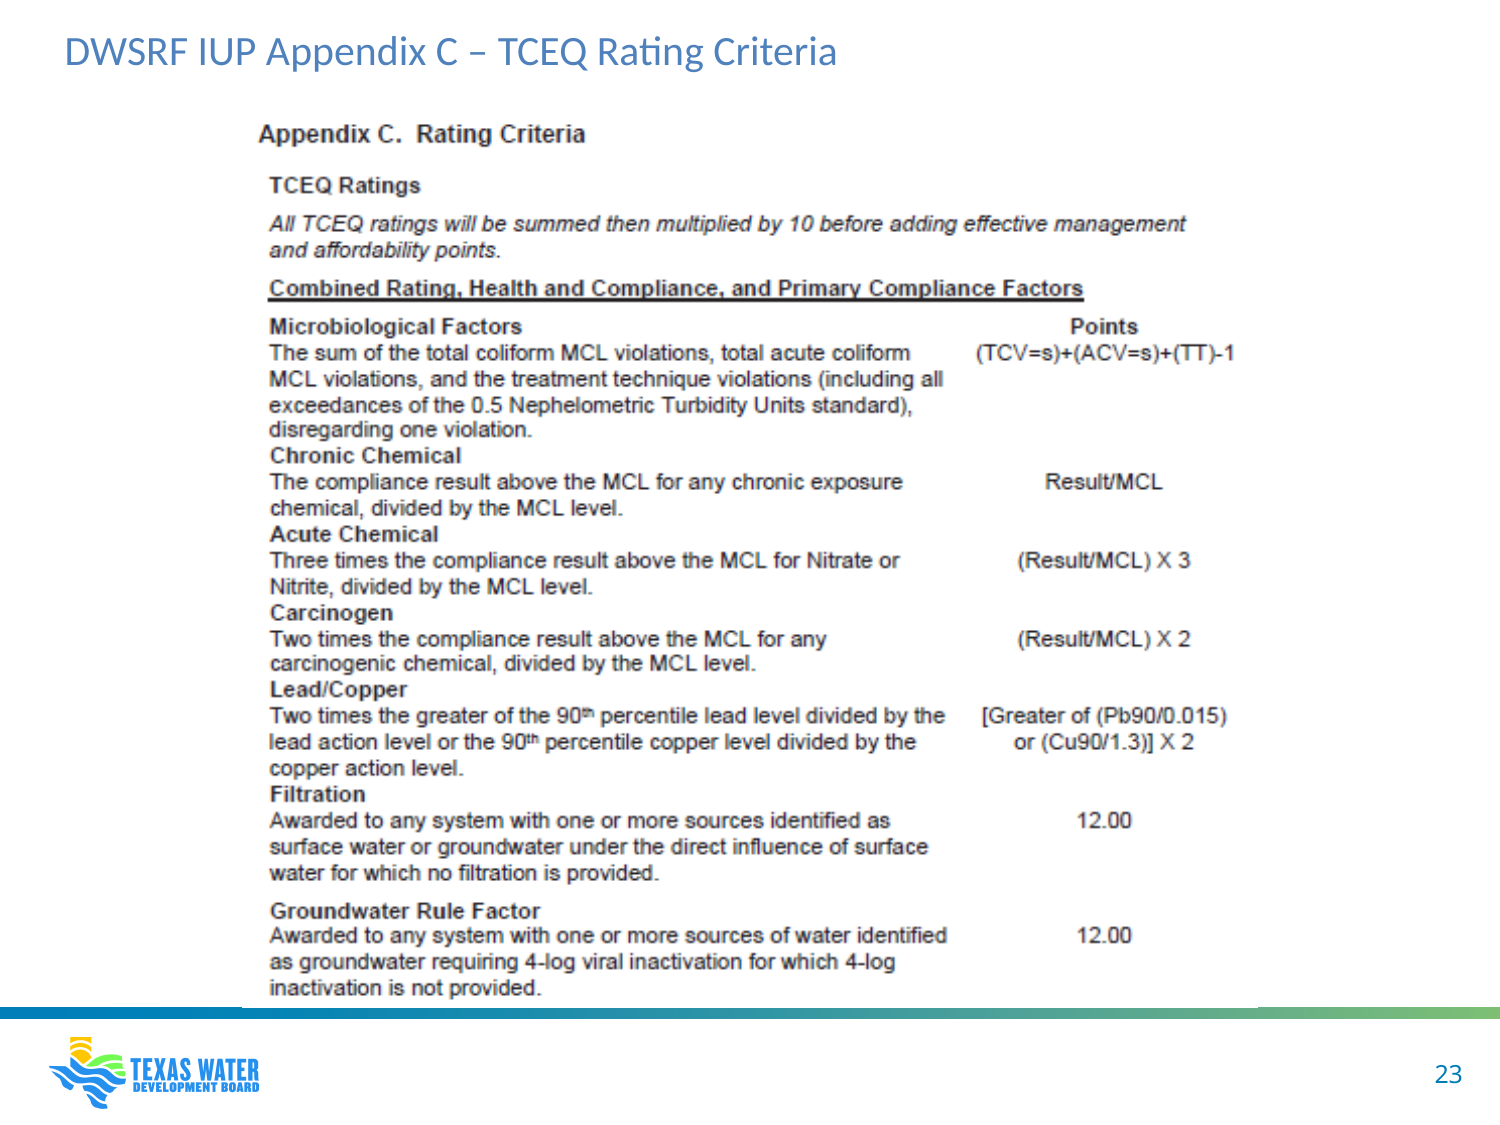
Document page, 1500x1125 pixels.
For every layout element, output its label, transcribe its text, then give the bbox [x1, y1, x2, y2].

picture [242, 117, 1500, 1019]
picture [49, 1037, 259, 1109]
text_box [0, 0, 1475, 147]
slide_number 23 [1172, 1049, 1479, 1102]
text_box DWSRF IUP Appendix C – TCEQ Rating Criteria [49, 16, 1451, 82]
